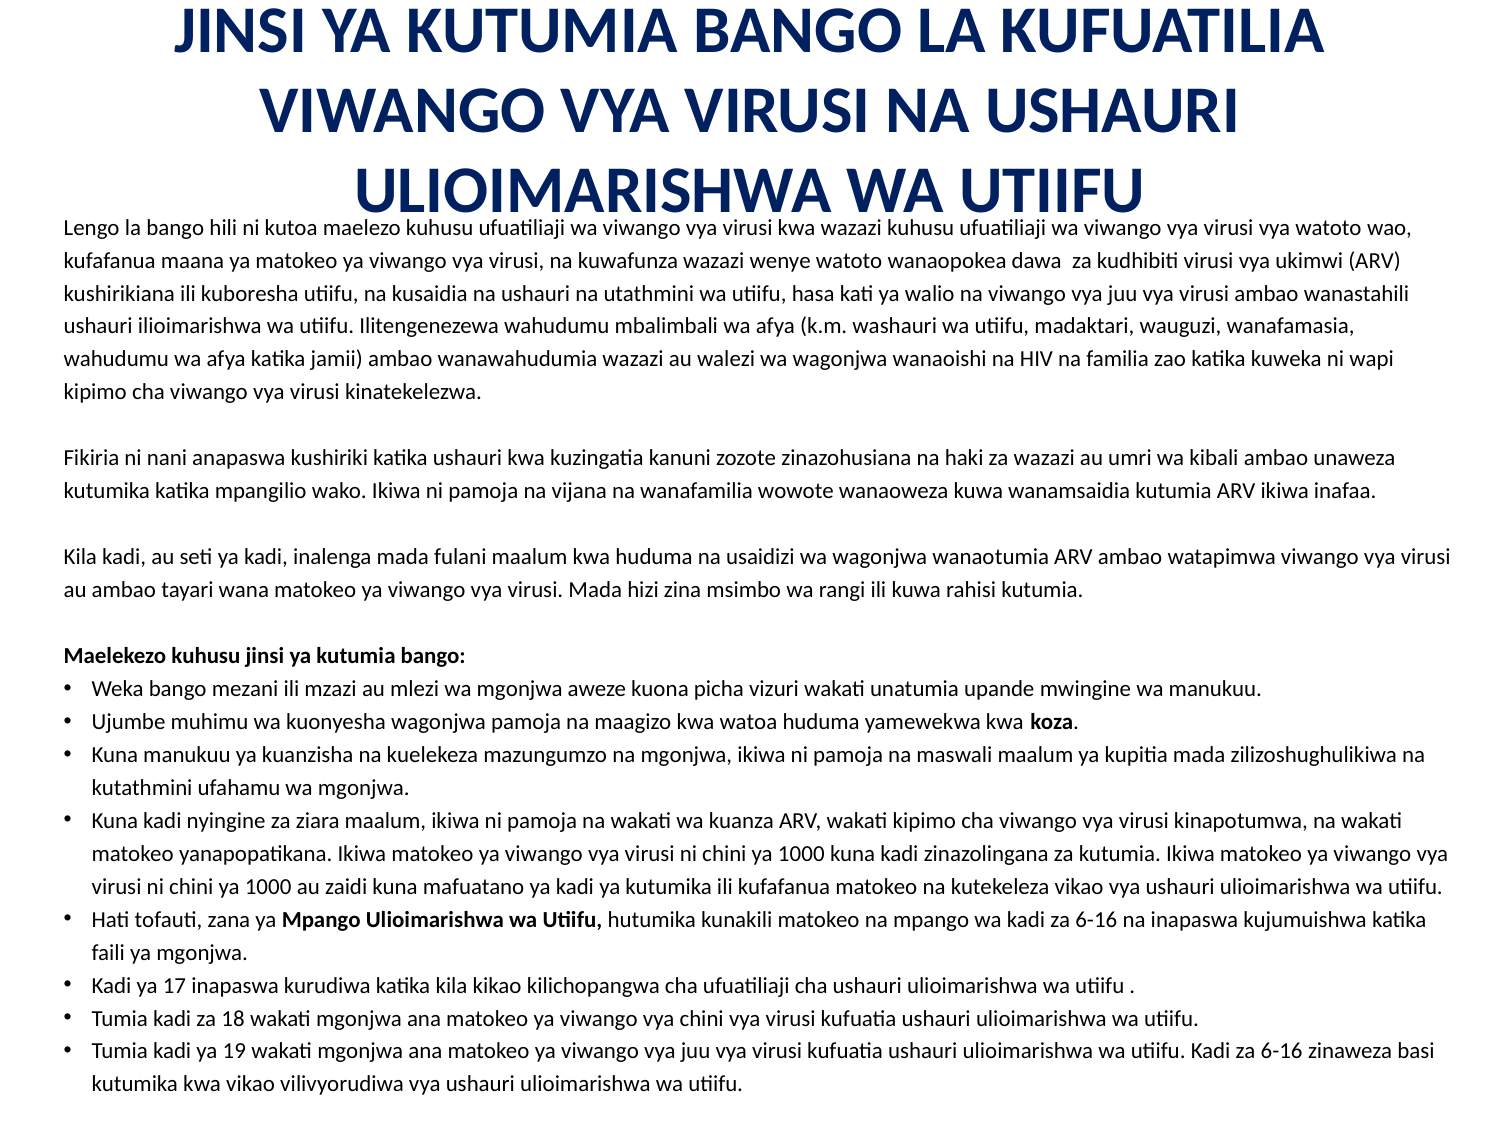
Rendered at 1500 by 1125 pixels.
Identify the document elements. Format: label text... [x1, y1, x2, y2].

title Jinsi ya Kutumia Bango la Kufuatilia Viwango vya Virusi na Ushauri Ulioimarishwa wa Utiifu [39, 35, 1461, 175]
list Lengo la bango hili ni kutoa maelezo kuhusu ufuatiliaji wa viwango vya virusi kwa wazazi kuhusu ufuatiliaji wa viwango vya virusi vya watoto wao, kufafanua maana ya matokeo ya viwango vya virusi, na kuwafunza wazazi wenye watoto wanaopokea dawa za kudhibiti virusi vya ukimwi (ARV) kushirikiana ili kuboresha utiifu, na kusaidia na ushauri na utathmini wa utiifu, hasa kati ya walio na viwango vya juu vya virusi ambao wanastahili ushauri ilioimarishwa wa utiifu. Ilitengenezewa wahudumu mbalimbali wa afya (k.m. washauri wa utiifu, madaktari, wauguzi, wanafamasia, wahudumu wa afya katika jamii) ambao wanawahudumia wazazi au walezi wa wagonjwa wanaoishi na HIV na familia zao katika kuweka ni wapi kipimo cha viwango vya virusi kinatekelezwa. Fikiria ni nani anapaswa kushiriki katika ushauri kwa kuzingatia kanuni zozote zinazohusiana na haki za wazazi au umri wa kibali ambao unaweza kutumika katika mpangilio wako. Ikiwa ni pamoja na vijana na wanafamilia wowote wanaoweza kuwa wanamsaidia kutumia ARV ikiwa inafaa. Kila kadi, au seti ya kadi, inalenga mada fulani maalum kwa huduma na usaidizi wa wagonjwa wanaotumia ARV ambao watapimwa viwango vya virusi au ambao tayari wana matokeo ya viwango vya virusi. Mada hizi zina msimbo wa rangi ili kuwa rahisi kutumia. Maelekezo kuhusu jinsi ya kutumia bango: Weka bango mezani ili mzazi au mlezi wa mgonjwa aweze kuona picha vizuri wakati unatumia upande mwingine wa manukuu. Ujumbe muhimu wa kuonyesha wagonjwa pamoja na maagizo kwa watoa huduma yamewekwa kwa koza. Kuna manukuu ya kuanzisha na kuelekeza mazungumzo na mgonjwa, ikiwa ni pamoja na maswali maalum ya kupitia mada zilizoshughulikiwa na kutathmini ufahamu wa mgonjwa. Kuna kadi nyingine za ziara maalum, ikiwa ni pamoja na wakati wa kuanza ARV, wakati kipimo cha viwango vya virusi kinapotumwa, na wakati matokeo yanapopatikana. Ikiwa matokeo ya viwango vya virusi ni chini ya 1000 kuna kadi zinazolingana za kutumia. Ikiwa matokeo ya viwango vya virusi ni chini ya 1000 au zaidi kuna mafuatano ya kadi ya kutumika ili kufafanua matokeo na kutekeleza vikao vya ushauri ulioimarishwa wa utiifu. Hati tofauti, zana ya Mpango Ulioimarishwa wa Utiifu, hutumika kunakili matokeo na mpango wa kadi za 6-16 na inapaswa kujumuishwa katika faili ya mgonjwa. Kadi ya 17 inapaswa kurudiwa katika kila kikao kilichopangwa cha ufuatiliaji cha ushauri ulioimarishwa wa utiifu . Tumia kadi za 18 wakati mgonjwa ana matokeo ya viwango vya chini vya virusi kufuatia ushauri ulioimarishwa wa utiifu. Tumia kadi ya 19 wakati mgonjwa ana matokeo ya viwango vya juu vya virusi kufuatia ushauri ulioimarishwa wa utiifu. Kadi za 6-16 zinaweza basi kutumika kwa vikao vilivyorudiwa vya ushauri ulioimarishwa wa utiifu. [50, 200, 1475, 1125]
